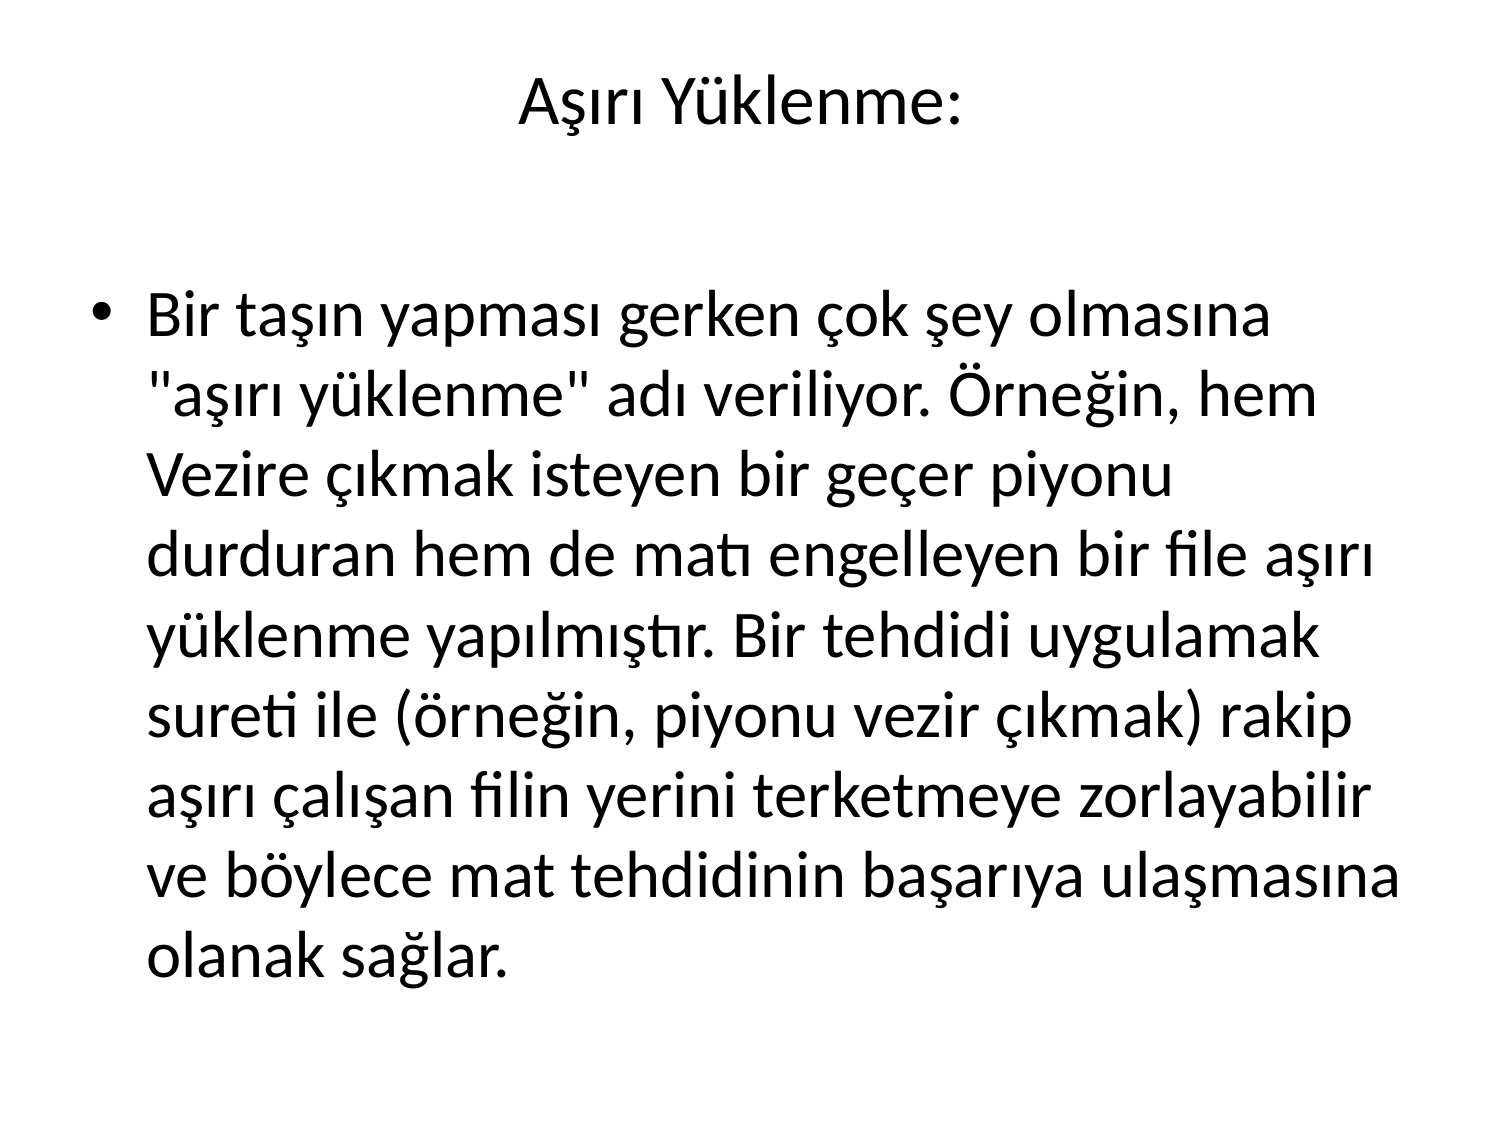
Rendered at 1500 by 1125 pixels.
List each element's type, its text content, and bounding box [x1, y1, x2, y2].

list Bir taşın yapması gerken çok şey olmasına "aşırı yüklenme" adı veriliyor. Örneğin, hem Vezire çıkmak isteyen bir geçer piyonu durduran hem de matı engelleyen bir file aşırı yüklenme yapılmıştır. Bir tehdidi uygulamak sureti ile (örneğin, piyonu vezir çıkmak) rakip aşırı çalışan filin yerini terketmeye zorlayabilir ve böylece mat tehdidinin başarıya ulaşmasına olanak sağlar. [75, 262, 1425, 1005]
title Aşırı Yüklenme: [75, 45, 1425, 233]
